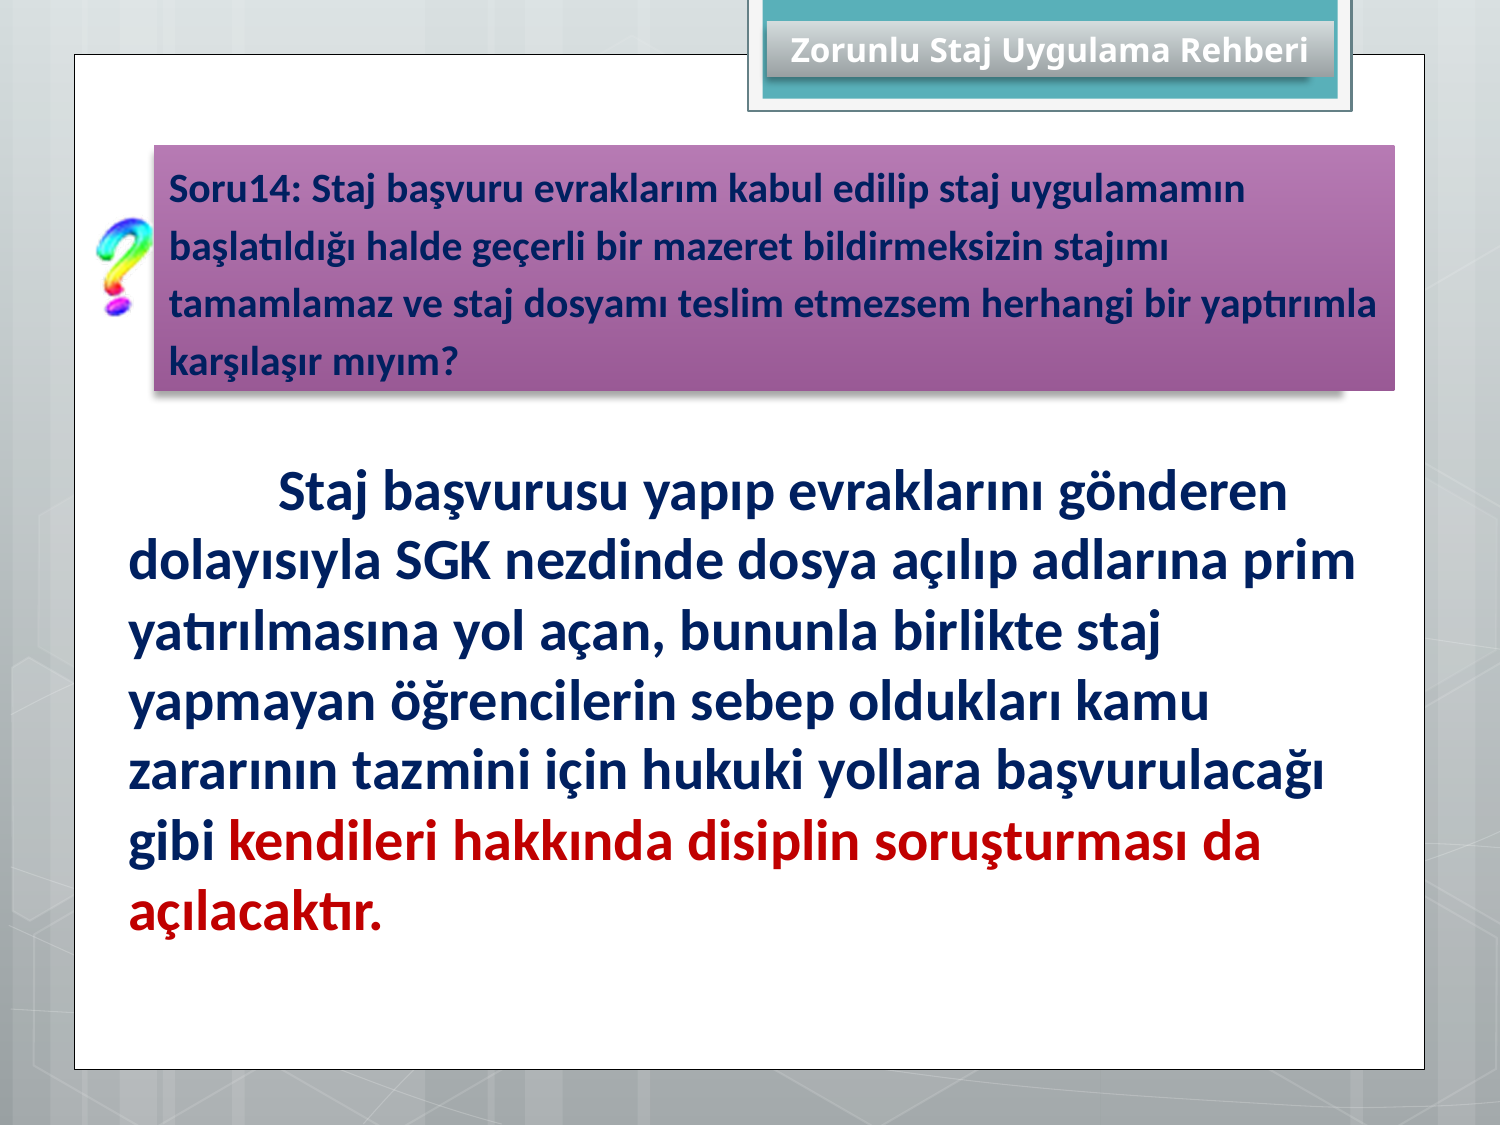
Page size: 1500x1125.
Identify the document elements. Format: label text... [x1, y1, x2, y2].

text_box Soru14: Staj başvuru evraklarım kabul edilip staj uygulamamın başlatıldığı halde geçerli bir mazeret bildirmeksizin stajımı tamamlamaz ve staj dosyamı teslim etmezsem herhangi bir yaptırımla karşılaşır mıyım? [154, 145, 1395, 391]
picture [93, 213, 155, 326]
text_box Staj başvurusu yapıp evraklarını gönderen dolayısıyla SGK nezdinde dosya açılıp adlarına prim yatırılmasına yol açan, bununla birlikte staj yapmayan öğrencilerin sebep oldukları kamu zararının tazmini için hukuki yollara başvurulacağı gibi kendileri hakkında disiplin soruşturması da açılacaktır. [113, 444, 1400, 949]
